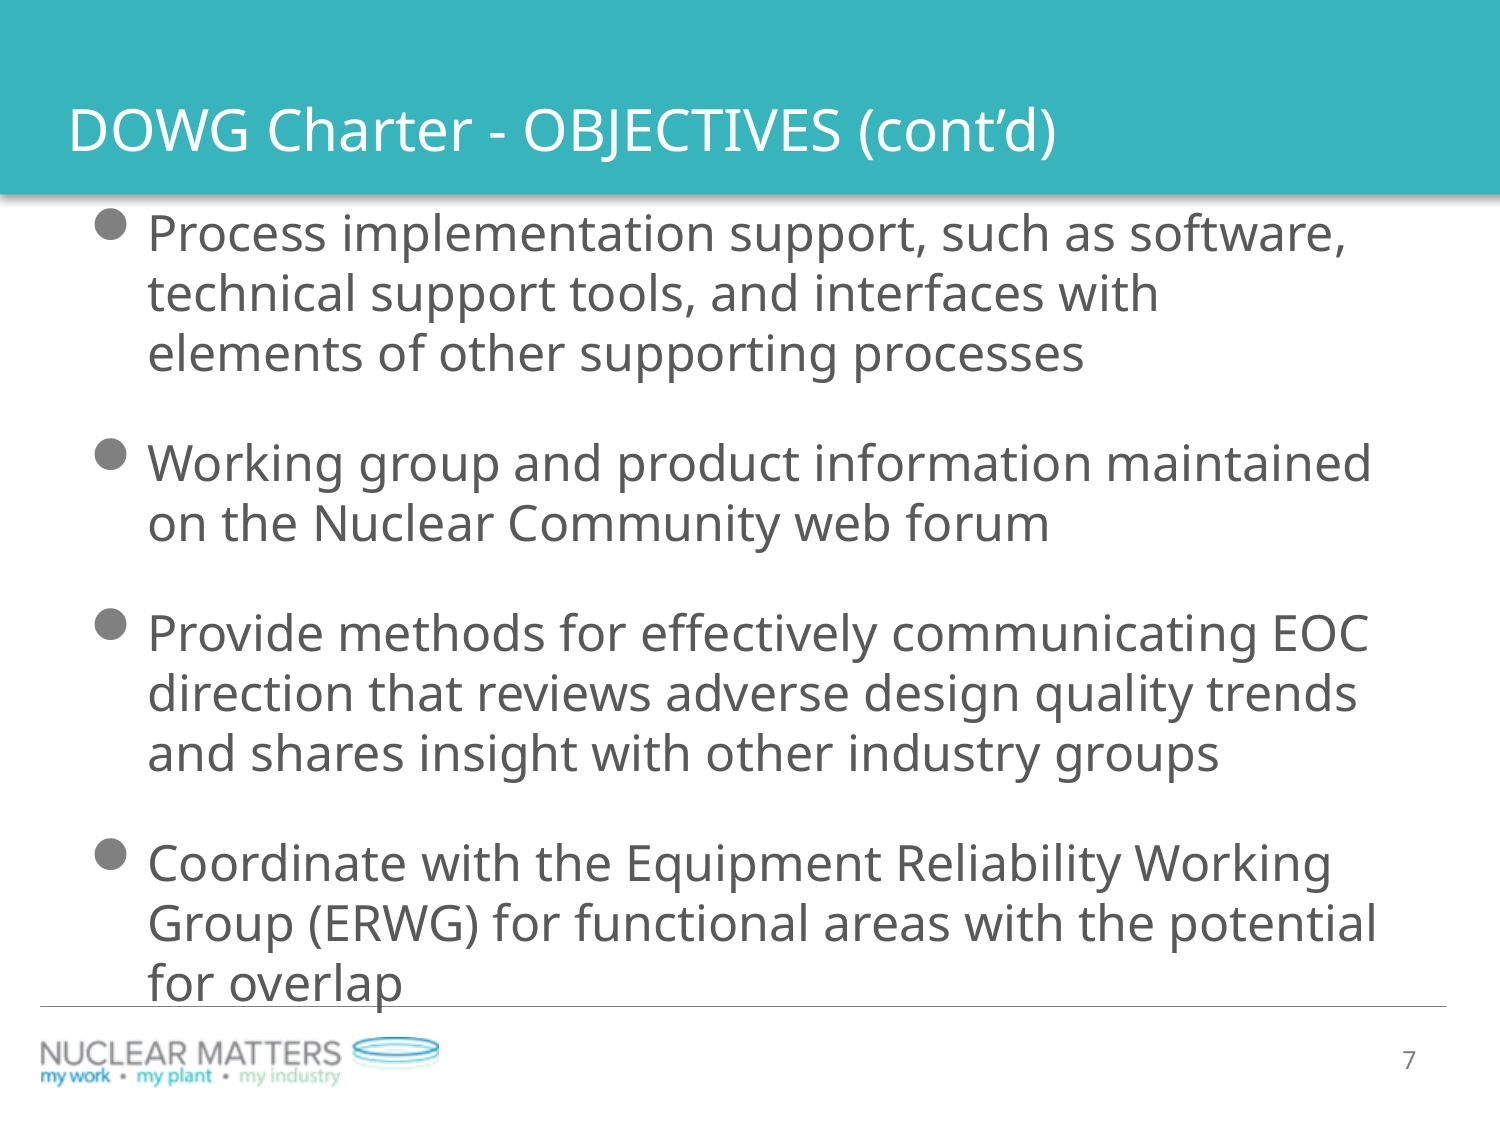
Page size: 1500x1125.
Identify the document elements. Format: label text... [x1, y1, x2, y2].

list Process implementation support, such as software, technical support tools, and interfaces with elements of other supporting processes Working group and product information maintained on the Nuclear Community web forum Provide methods for effectively communicating EOC direction that reviews adverse design quality trends and shares insight with other industry groups Coordinate with the Equipment Reliability Working Group (ERWG) for functional areas with the potential for overlap [90, 201, 1388, 989]
title DOWG Charter - OBJECTIVES (cont’d) [67, 93, 1404, 147]
picture [40, 1037, 439, 1088]
